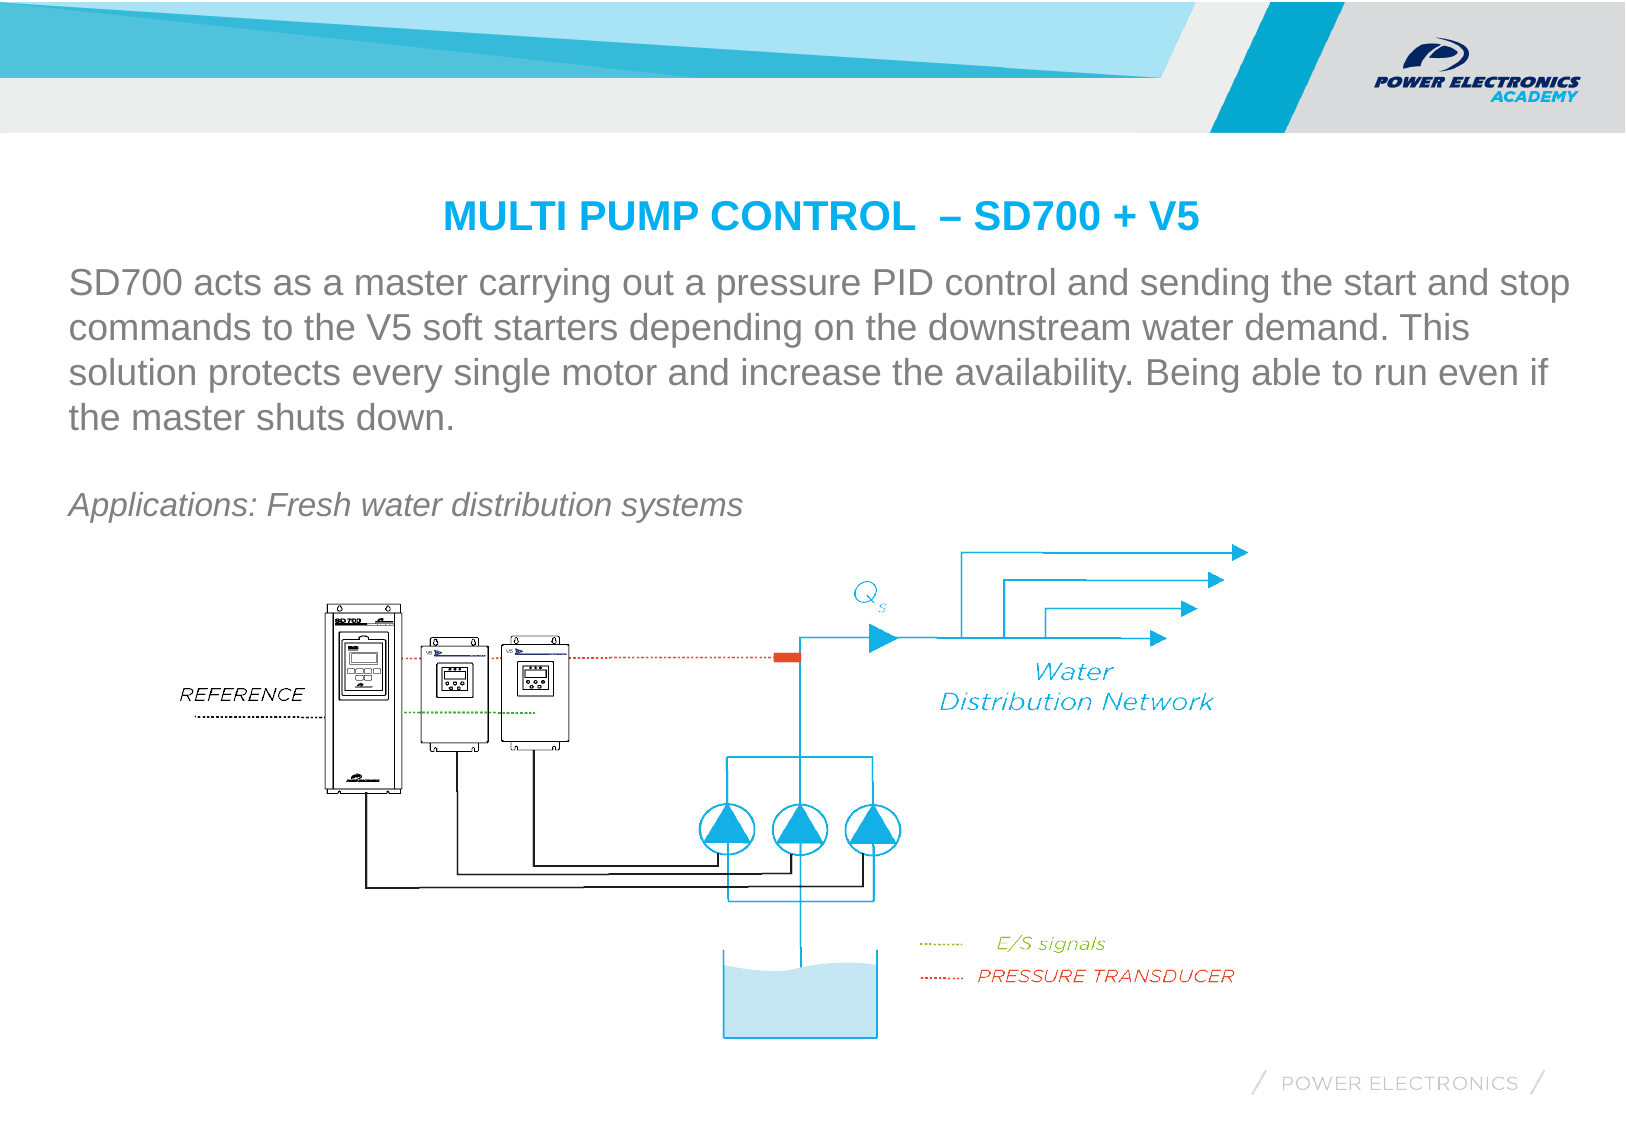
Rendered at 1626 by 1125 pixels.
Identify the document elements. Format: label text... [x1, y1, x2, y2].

picture [1251, 1069, 1545, 1095]
text_box SD700 acts as a master carrying out a pressure PID control and sending the start and stop commands to the V5 soft starters depending on the downstream water demand. This solution protects every single motor and increase the availability. Being able to run even if the master shuts down. Applications: Fresh water distribution systems [53, 250, 1602, 530]
text_box MULTI PUMP CONTROL – SD700 + V5 [111, 156, 1532, 246]
picture [1235, 544, 1248, 551]
picture [178, 544, 1248, 1039]
picture [1285, 2, 1625, 133]
picture [0, 2, 1269, 133]
